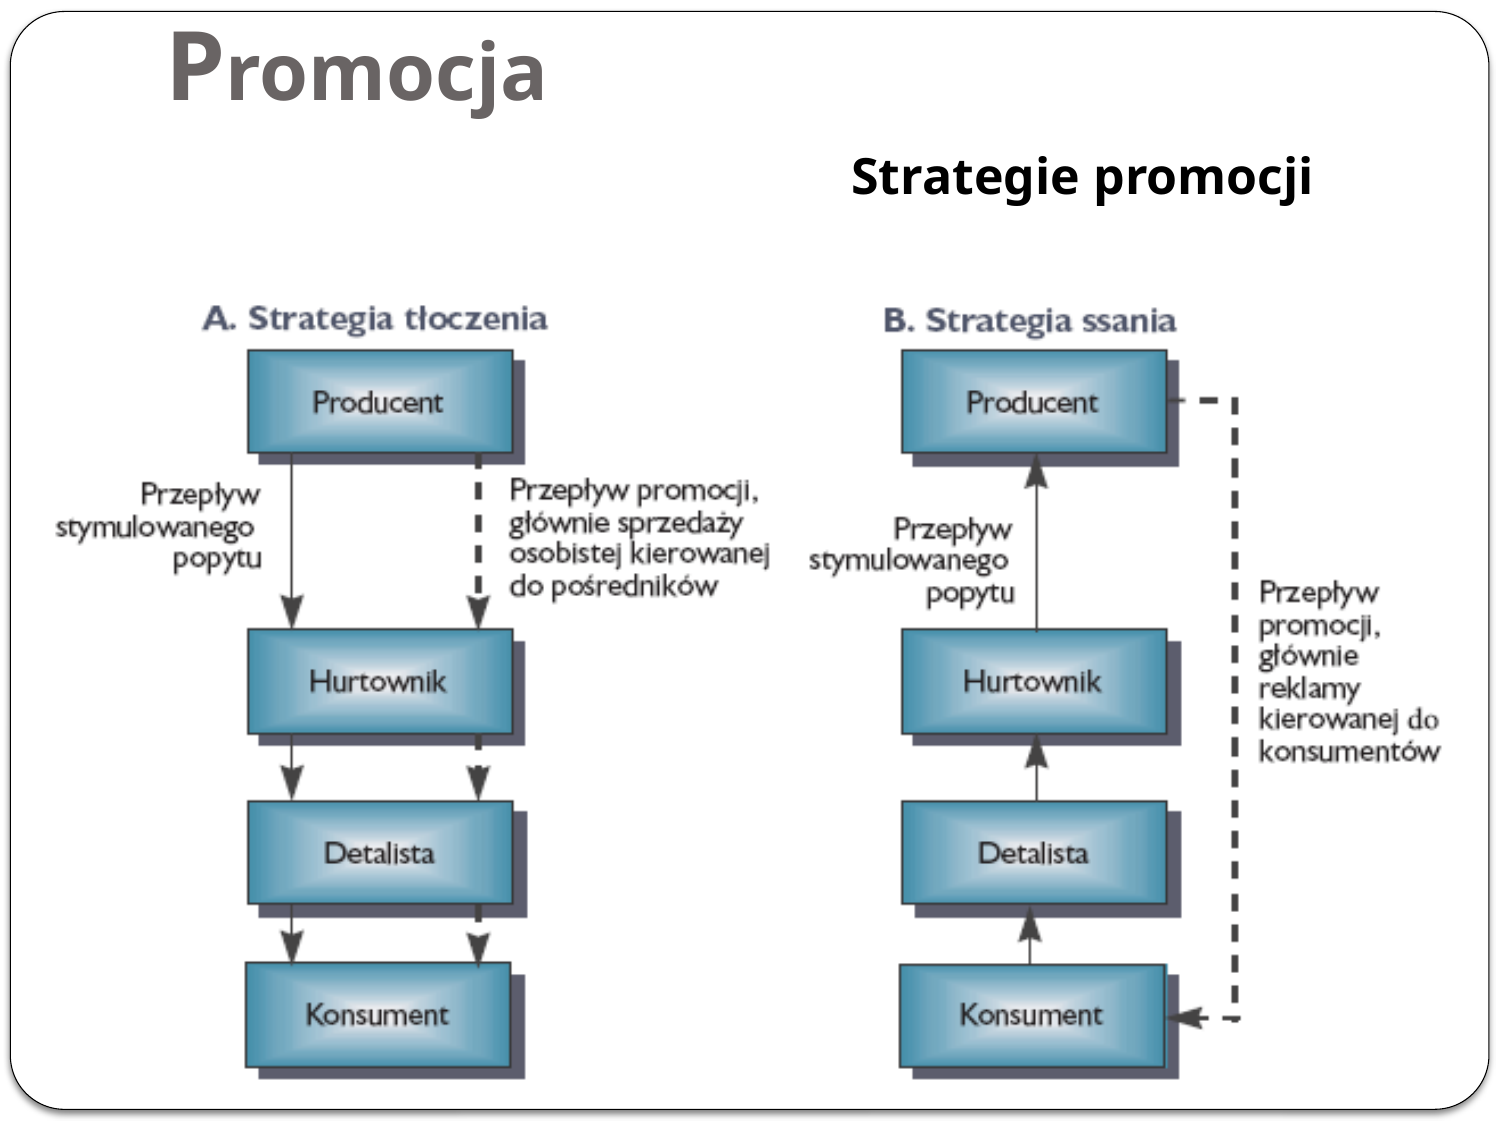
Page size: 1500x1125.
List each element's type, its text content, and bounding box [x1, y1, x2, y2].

text_box Strategie promocji [836, 137, 1342, 212]
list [29, 266, 1460, 1095]
title Promocja [149, 45, 1426, 135]
